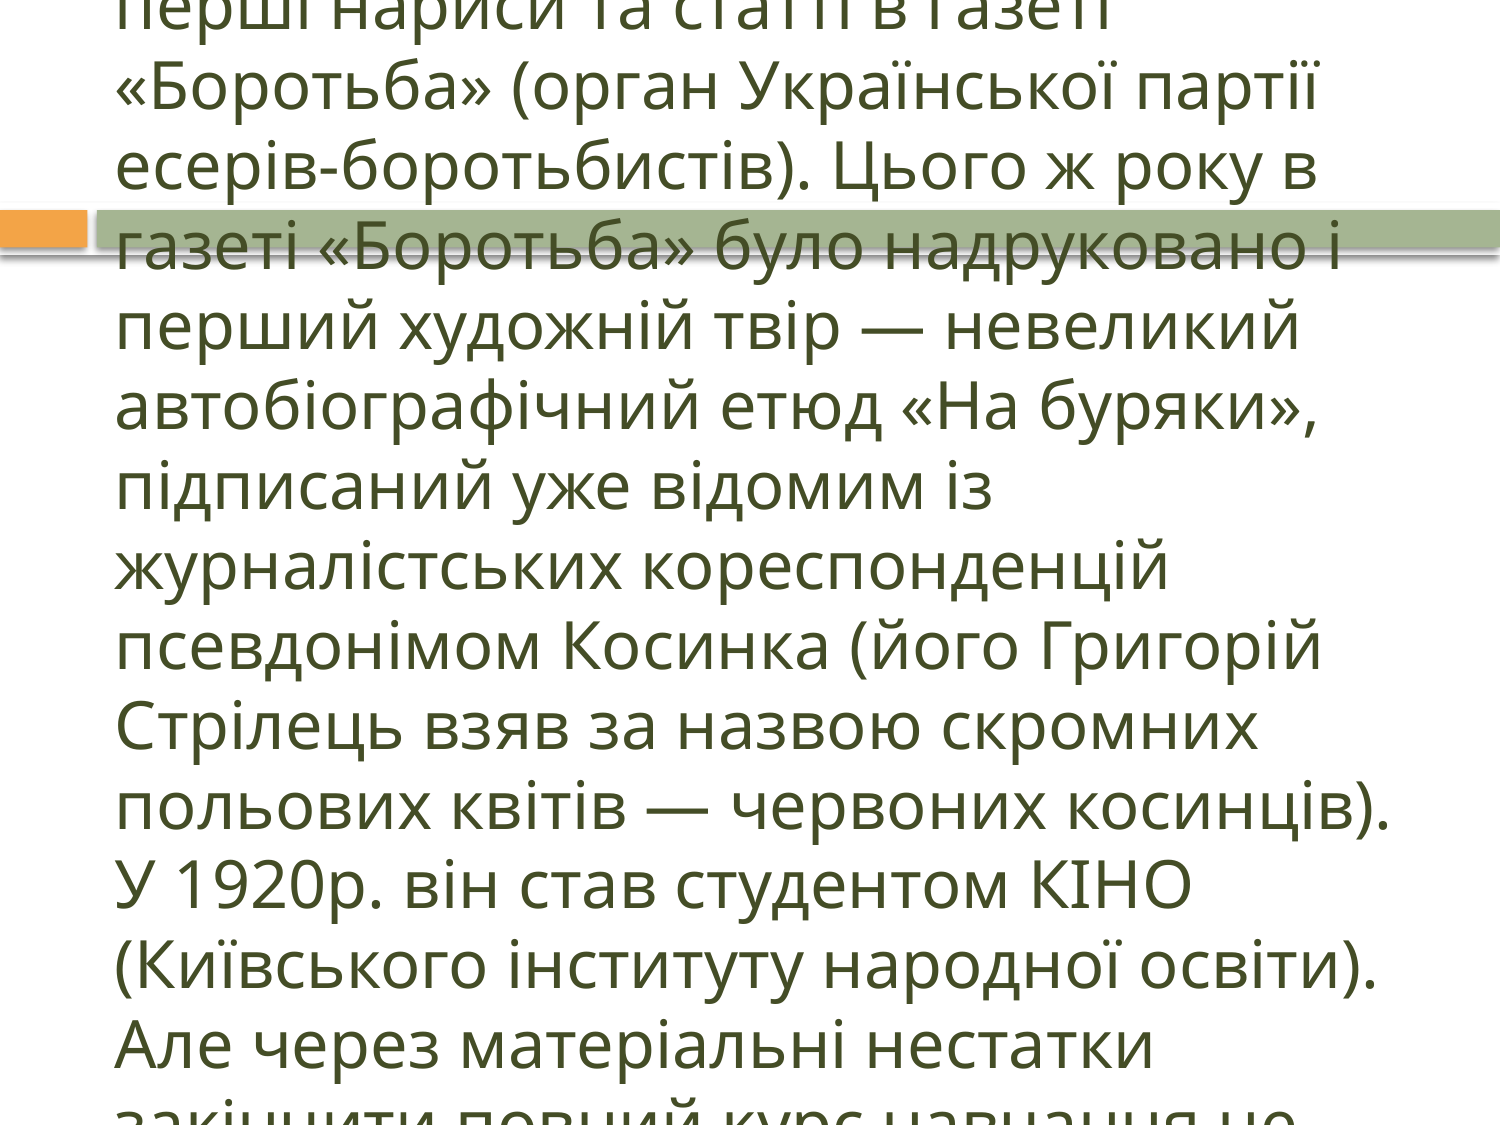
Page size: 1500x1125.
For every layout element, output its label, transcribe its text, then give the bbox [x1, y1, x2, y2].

title У 1919 р. Григорій Косинка опублікував перші нариси та статті в газеті «Боротьба» (орган Української партії есерів-боротьбистів). Цього ж року в газеті «Боротьба» було надруковано і перший художній твір — невеликий автобіографічний етюд «На буряки», підписаний уже відомим із журналістських кореспонденцій псевдонімом Косинка (його Григорій Стрілець взяв за назвою скромних польових квітів — червоних косинців). У 1920р. він став студентом КІНО (Київського інституту народної освіти). Але через матеріальні нестатки закінчити повний курс навчання не зміг. [100, 0, 1438, 1125]
